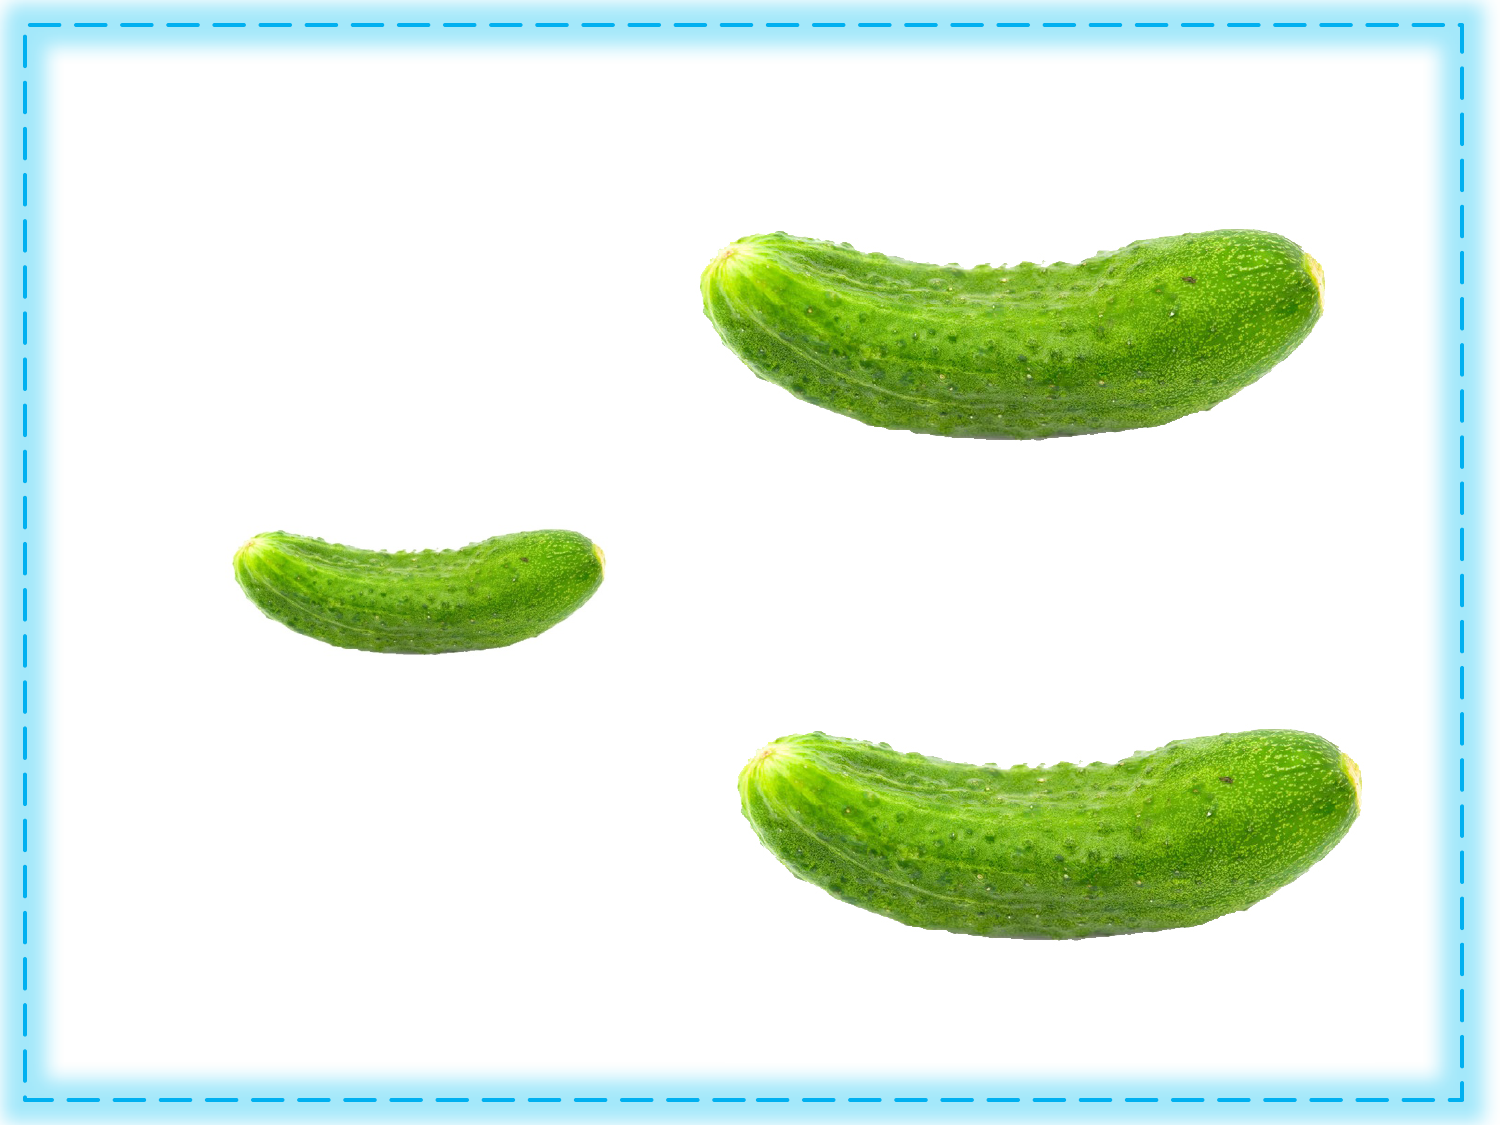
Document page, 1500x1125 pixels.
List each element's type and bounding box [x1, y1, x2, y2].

picture [724, 574, 1376, 1063]
text_box [23, 23, 1464, 1102]
picture [224, 437, 613, 729]
picture [687, 74, 1338, 563]
